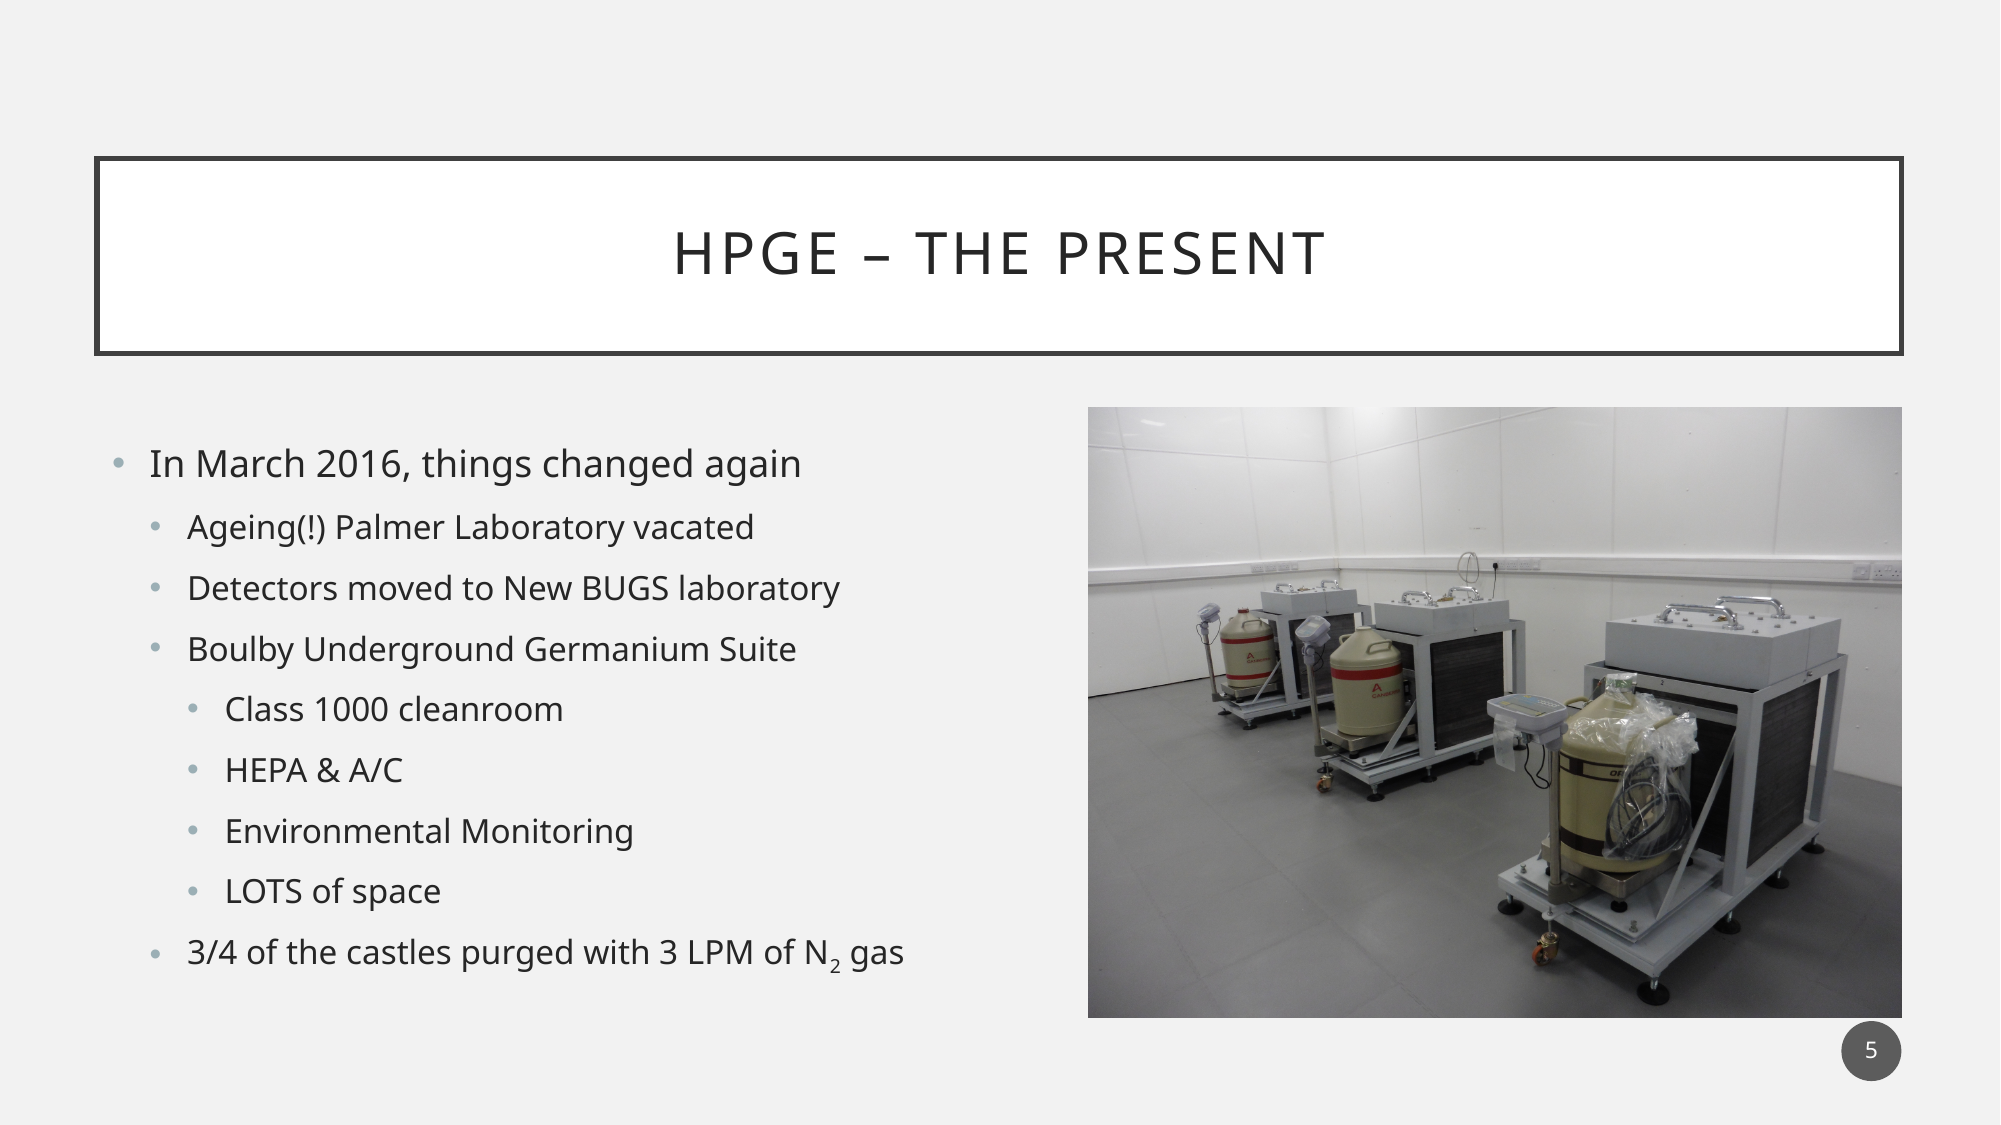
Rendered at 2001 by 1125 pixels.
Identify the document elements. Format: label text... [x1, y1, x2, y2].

picture [1088, 407, 1902, 1018]
slide_number 5 [1841, 1021, 1902, 1082]
title HPGE – the present [94, 156, 1904, 356]
list In March 2016, things changed again Ageing(!) Palmer Laboratory vacated Detectors moved to New BUGS laboratory Boulby Underground Germanium Suite Class 1000 cleanroom HEPA & A/C Environmental Monitoring LOTS of space 3/4 of the castles purged with 3 LPM of N2 gas [97, 432, 1088, 991]
